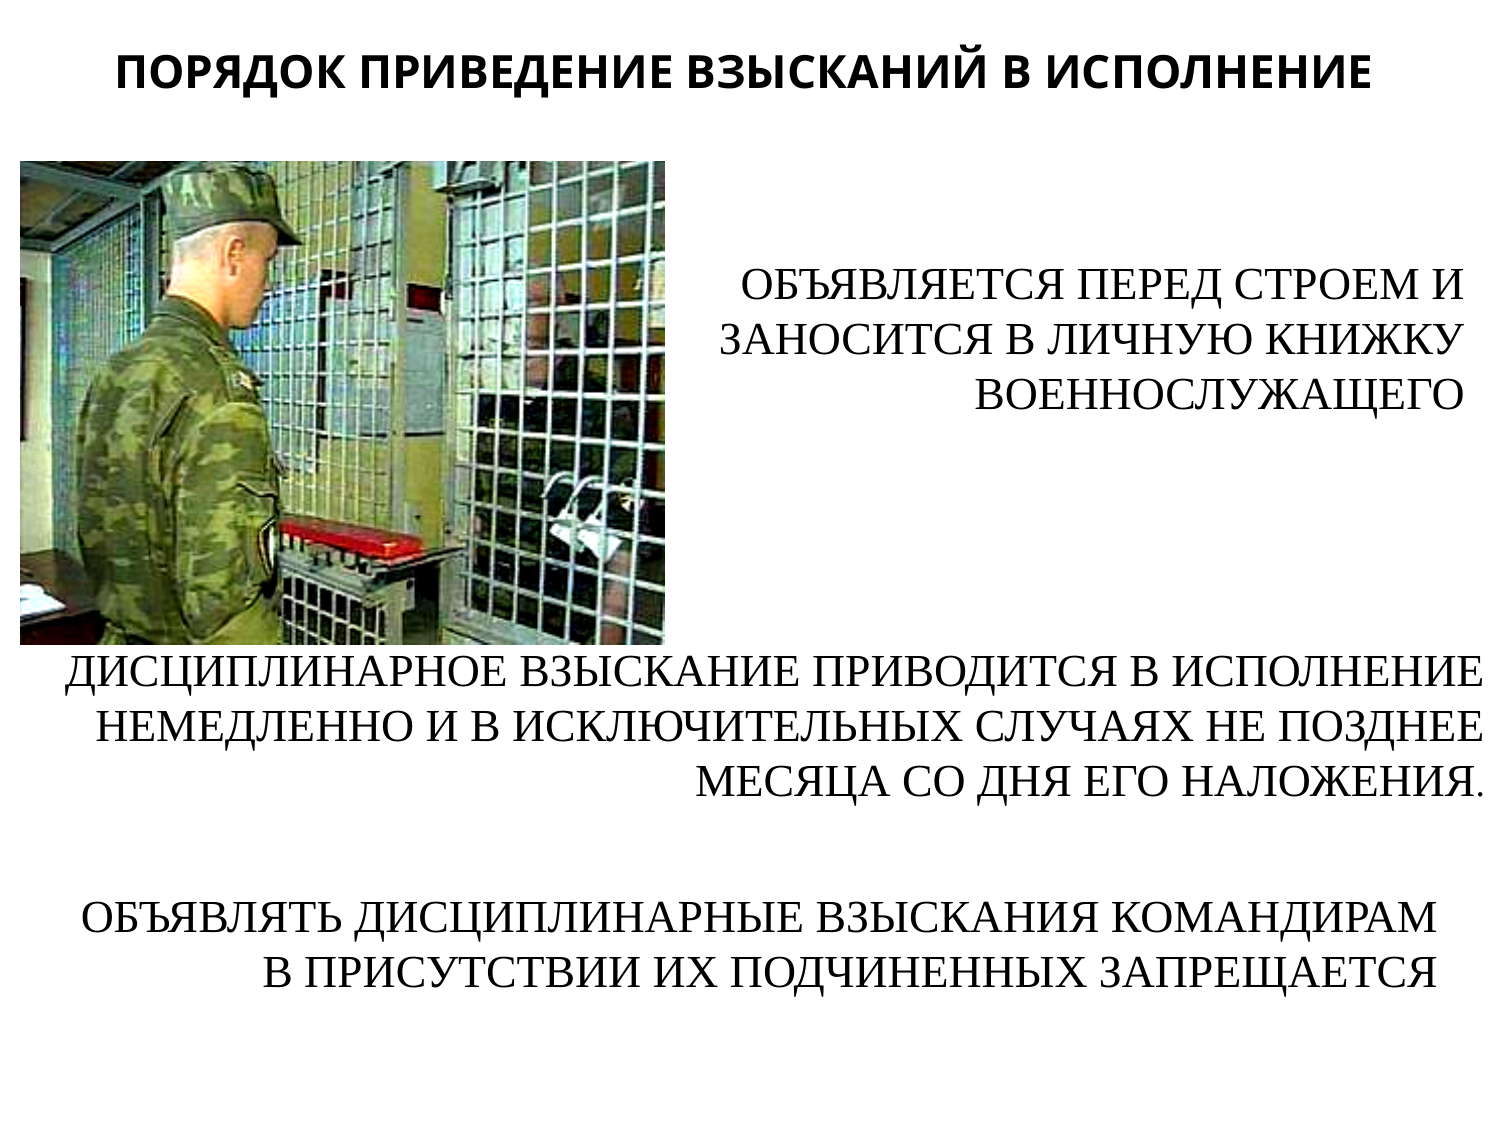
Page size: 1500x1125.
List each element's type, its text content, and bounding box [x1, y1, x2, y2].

picture [20, 161, 666, 645]
text_box Порядок приведение взысканий в исполнение [81, 35, 1407, 105]
text_box Объявляется перед строем и заносится в личную книжку военнослужащего [703, 246, 1480, 426]
text_box Дисциплинарное взыскание приводится в исполнение немедленно и в исключительных случаях не позднее месяца со дня его наложения. [0, 632, 1500, 813]
text_box объявлять дисциплинарные взыскания командирам в присутствии их подчиненных запрещается [35, 878, 1454, 1004]
